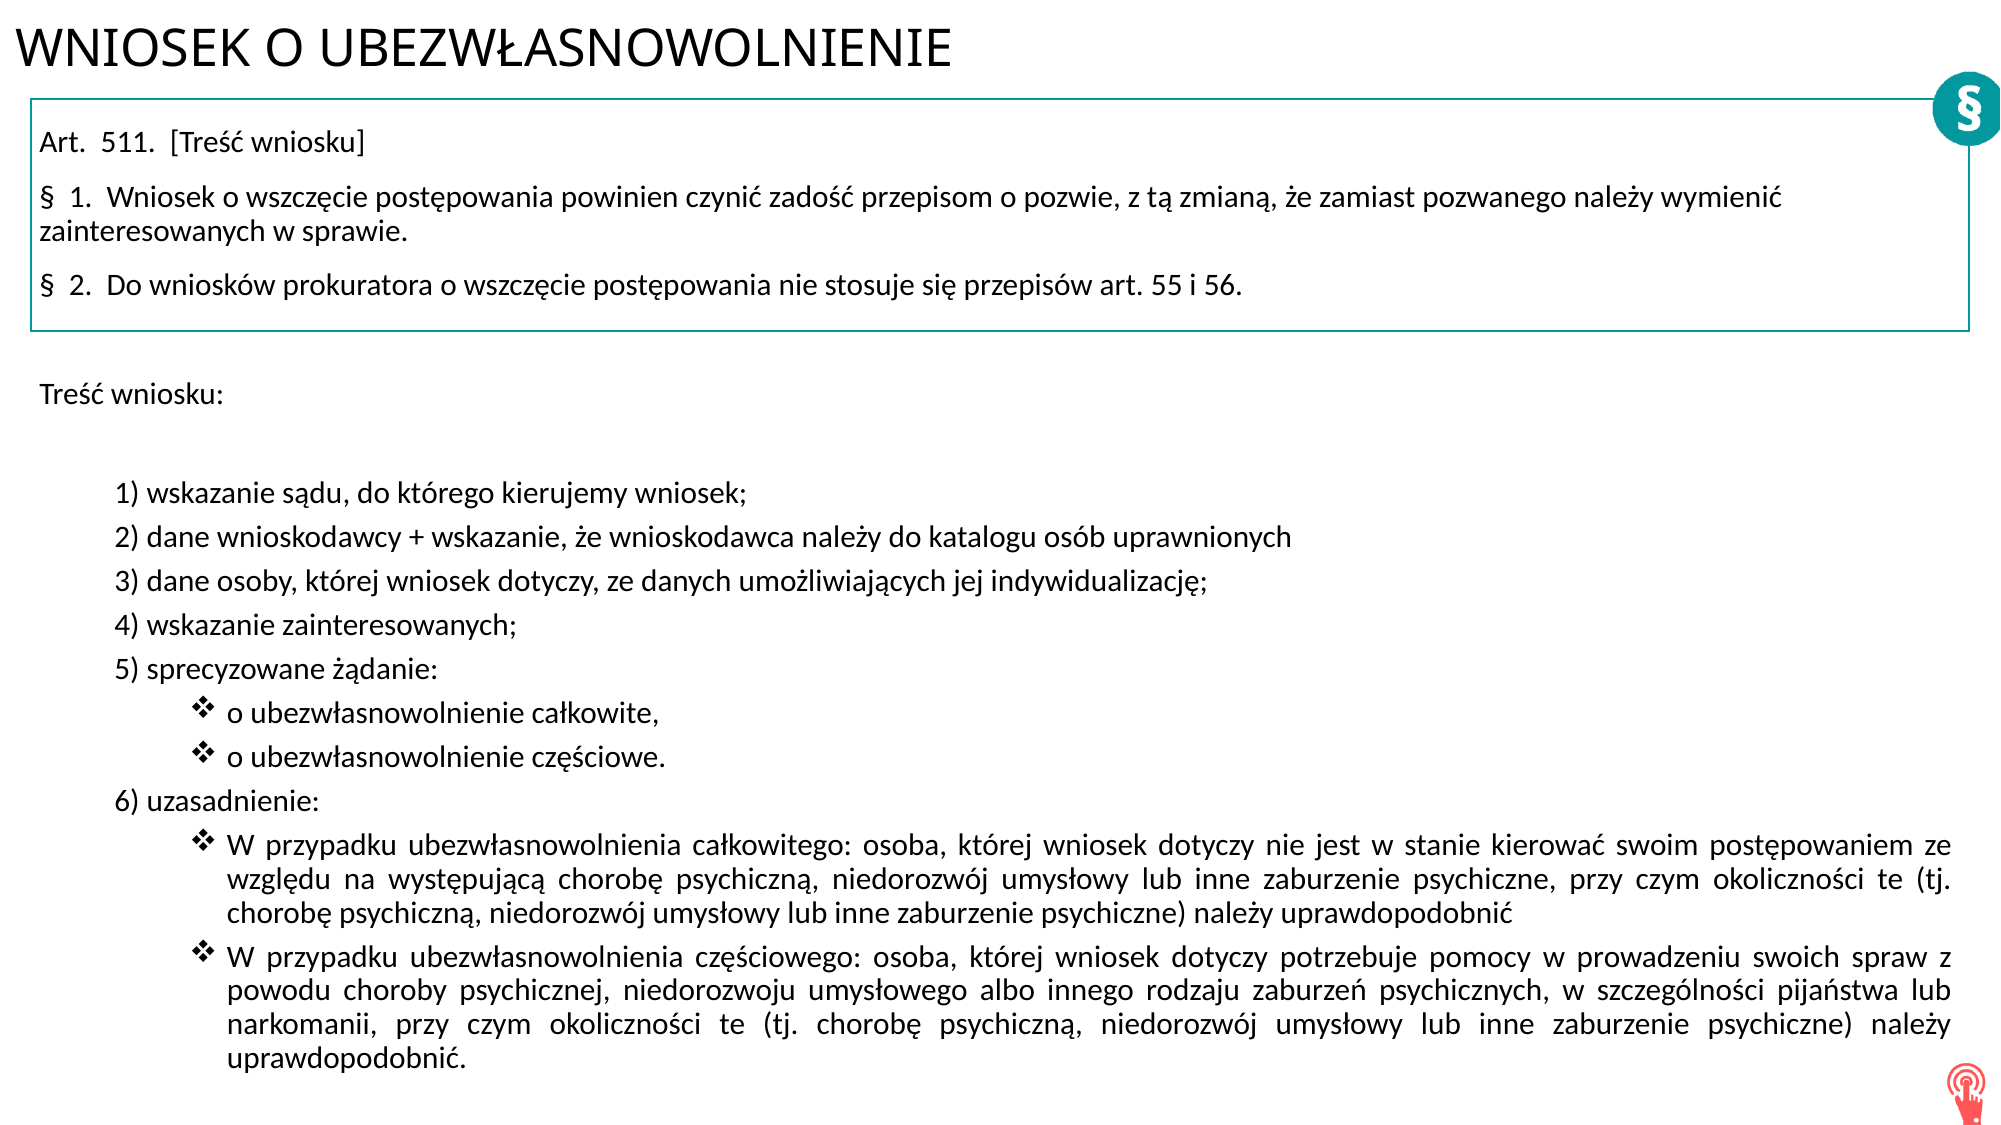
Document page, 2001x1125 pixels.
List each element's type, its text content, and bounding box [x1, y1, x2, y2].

picture [1902, 41, 2000, 176]
text_box [30, 98, 1970, 332]
picture [1934, 1059, 2000, 1125]
list Art. 511. [Treść wniosku] § 1. Wniosek o wszczęcie postępowania powinien czynić zadość przepisom o pozwie, z tą zmianą, że zamiast pozwanego należy wymienić zainteresowanych w sprawie. § 2. Do wniosków prokuratora o wszczęcie postępowania nie stosuje się przepisów art. 55 i 56. Treść wniosku: 1) wskazanie sądu, do którego kierujemy wniosek; 2) dane wnioskodawcy + wskazanie, że wnioskodawca należy do katalogu osób uprawnionych 3) dane osoby, której wniosek dotyczy, ze danych umożliwiających jej indywidualizację; 4) wskazanie zainteresowanych; 5) sprecyzowane żądanie: o ubezwłasnowolnienie całkowite, o ubezwłasnowolnienie częściowe. 6) uzasadnienie: W przypadku ubezwłasnowolnienia całkowitego: osoba, której wniosek dotyczy nie jest w stanie kierować swoim postępowaniem ze względu na występującą chorobę psychiczną, niedorozwój umysłowy lub inne zaburzenie psychiczne, przy czym okoliczności te (tj. chorobę psychiczną, niedorozwój umysłowy lub inne zaburzenie psychiczne) należy uprawdopodobnić W przypadku ubezwłasnowolnienia częściowego: osoba, której wniosek dotyczy potrzebuje pomocy w prowadzeniu swoich spraw z powodu choroby psychicznej, niedorozwoju umysłowego albo innego rodzaju zaburzeń psychicznych, w szczególności pijaństwa lub narkomanii, przy czym okoliczności te (tj. chorobę psychiczną, niedorozwój umysłowy lub inne zaburzenie psychiczne) należy uprawdopodobnić. [24, 118, 1970, 1094]
title WNIOSEK O UBEZWŁASNOWOLNIENIE [0, 0, 1725, 99]
